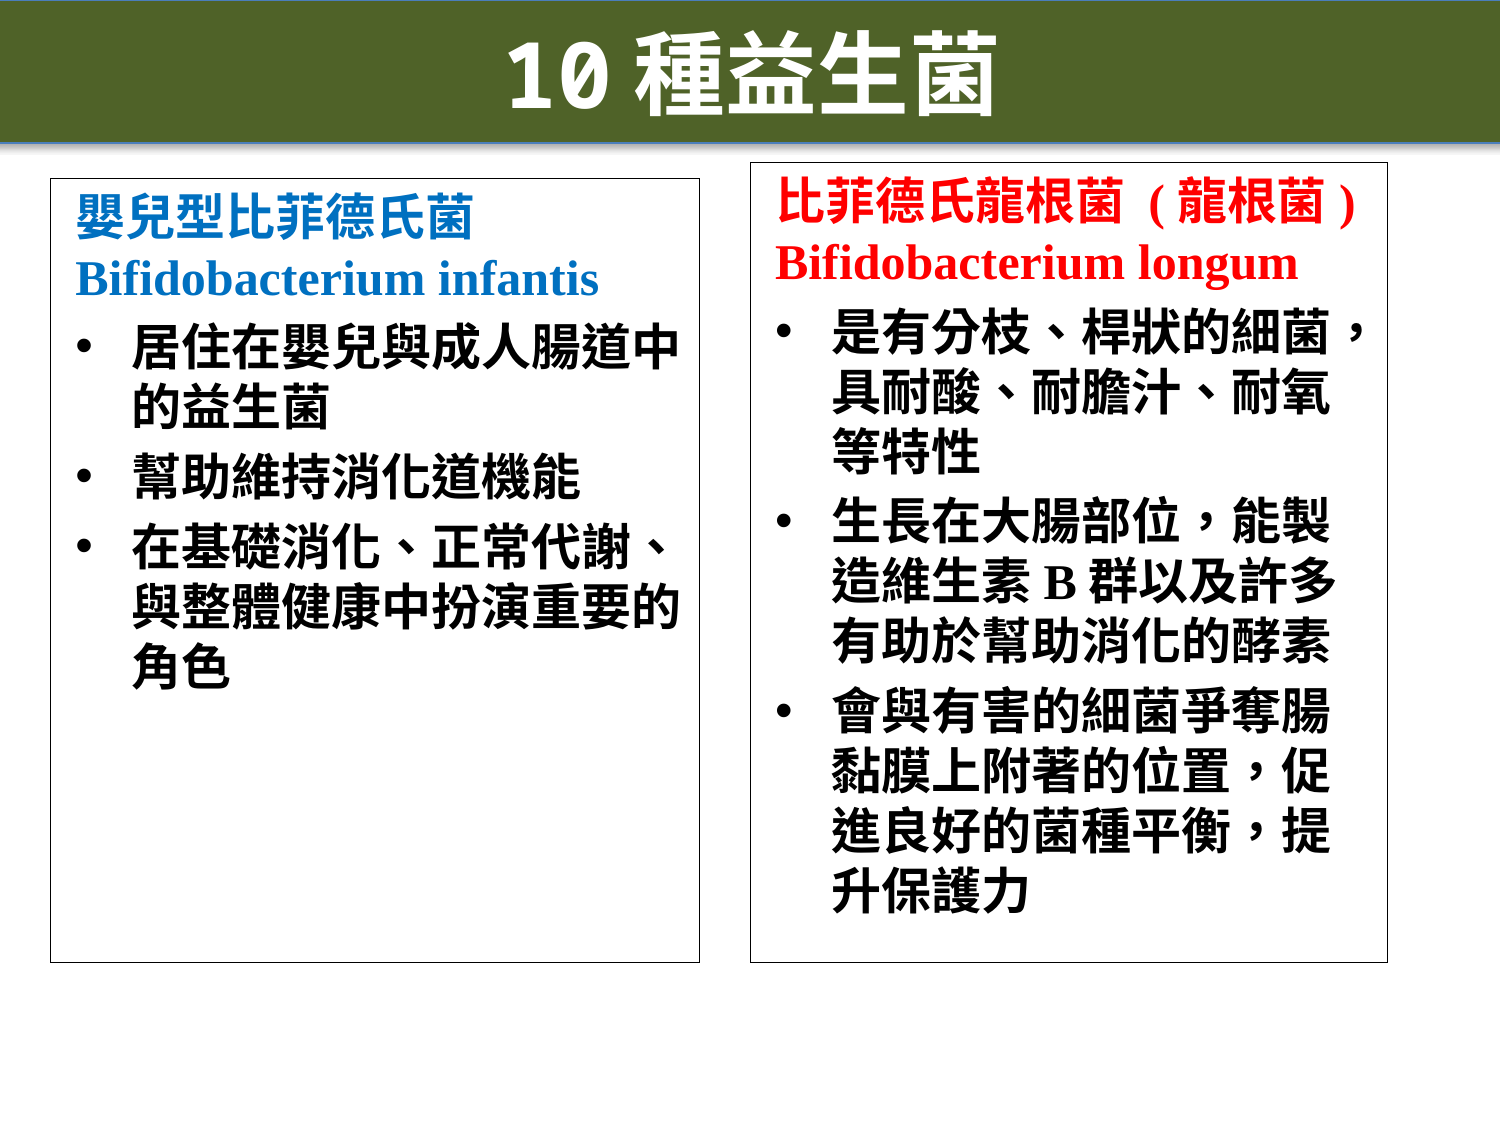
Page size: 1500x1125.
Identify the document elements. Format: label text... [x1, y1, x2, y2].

text_box 10種益生菌 [0, 0, 1500, 144]
text_box 比菲德氏龍根菌 (龍根菌) Bifidobacterium longum 是有分枝、桿狀的細菌，具耐酸、耐膽汁、耐氧等特性 生長在大腸部位，能製造維生素B群以及許多有助於幫助消化的酵素 會與有害的細菌爭奪腸黏膜上附著的位置，促進良好的菌種平衡，提升保護力 [750, 162, 1388, 963]
text_box 嬰兒型比菲德氏菌Bifidobacterium infantis 居住在嬰兒與成人腸道中的益生菌 幫助維持消化道機能 在基礎消化、正常代謝、與整體健康中扮演重要的角色 [50, 178, 700, 963]
